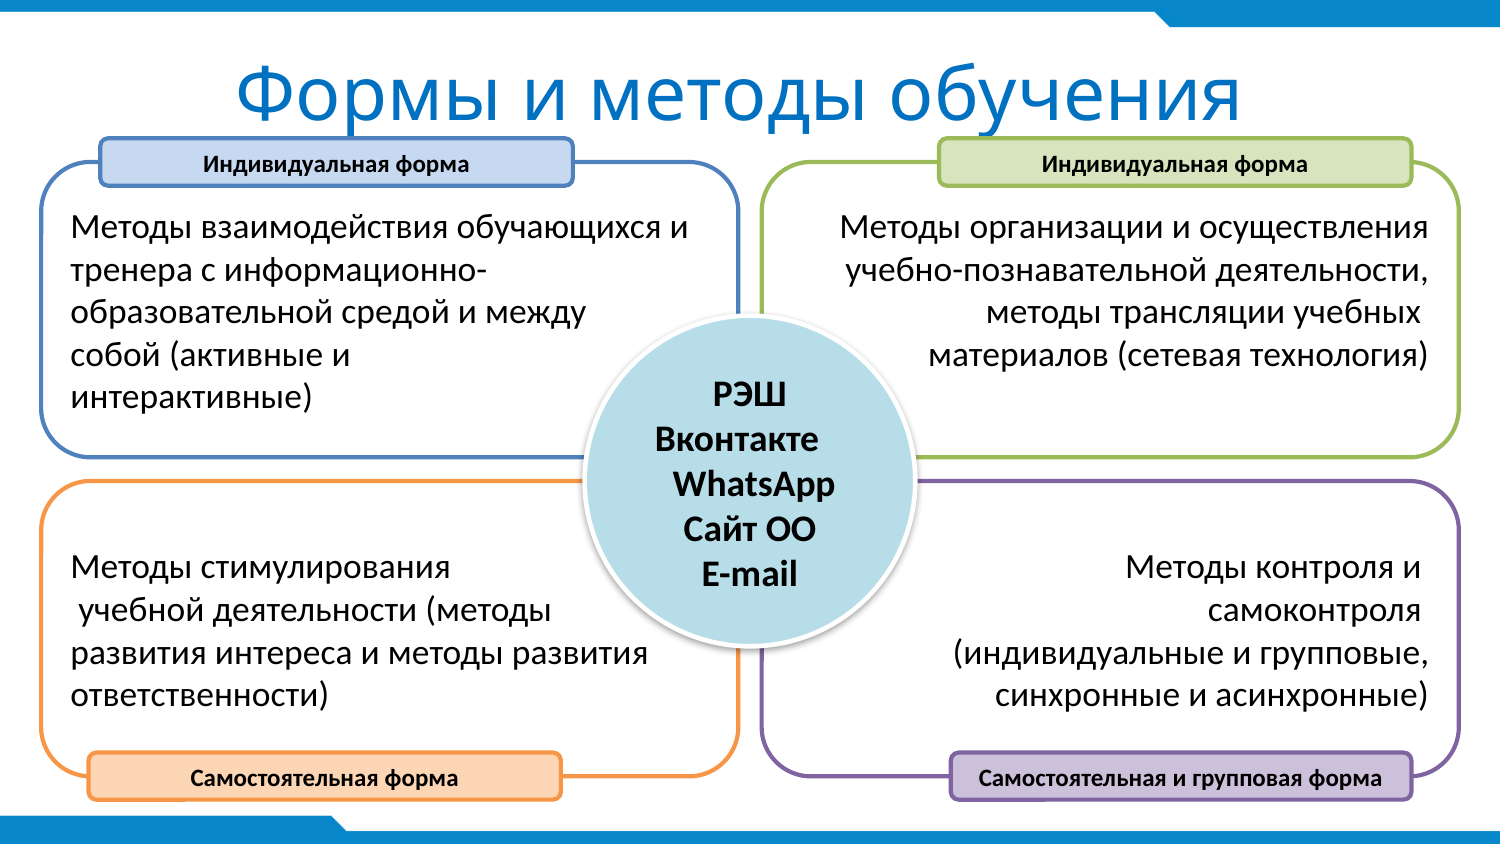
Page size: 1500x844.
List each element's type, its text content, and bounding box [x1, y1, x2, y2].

text_box Методы стимулирования учебной деятельности (методы развития интереса и методы развития ответственности) [39, 478, 741, 779]
text_box Самостоятельная форма [86, 750, 564, 802]
text_box Методы взаимодействия обучающихся и тренера с информационно-образовательной средой и между собой (активные и интерактивные) [39, 159, 741, 460]
text_box Методы контроля и самоконтроля (индивидуальные и групповые, синхронные и асинхронные) [759, 478, 1461, 779]
text_box Индивидуальная форма [98, 136, 575, 188]
text_box Индивидуальная форма [936, 136, 1414, 188]
text_box Методы организации и осуществления учебно-познавательной деятельности, методы трансляции учебных материалов (сетевая технология) [759, 159, 1461, 460]
picture [0, 12, 1500, 831]
title Формы и методы обучения [64, 20, 1416, 162]
text_box Самостоятельная и групповая форма [948, 750, 1414, 802]
picture [707, 162, 793, 315]
text_box РЭШ Вконтакте WhatsApp Сайт ОО E-mail [583, 314, 917, 648]
